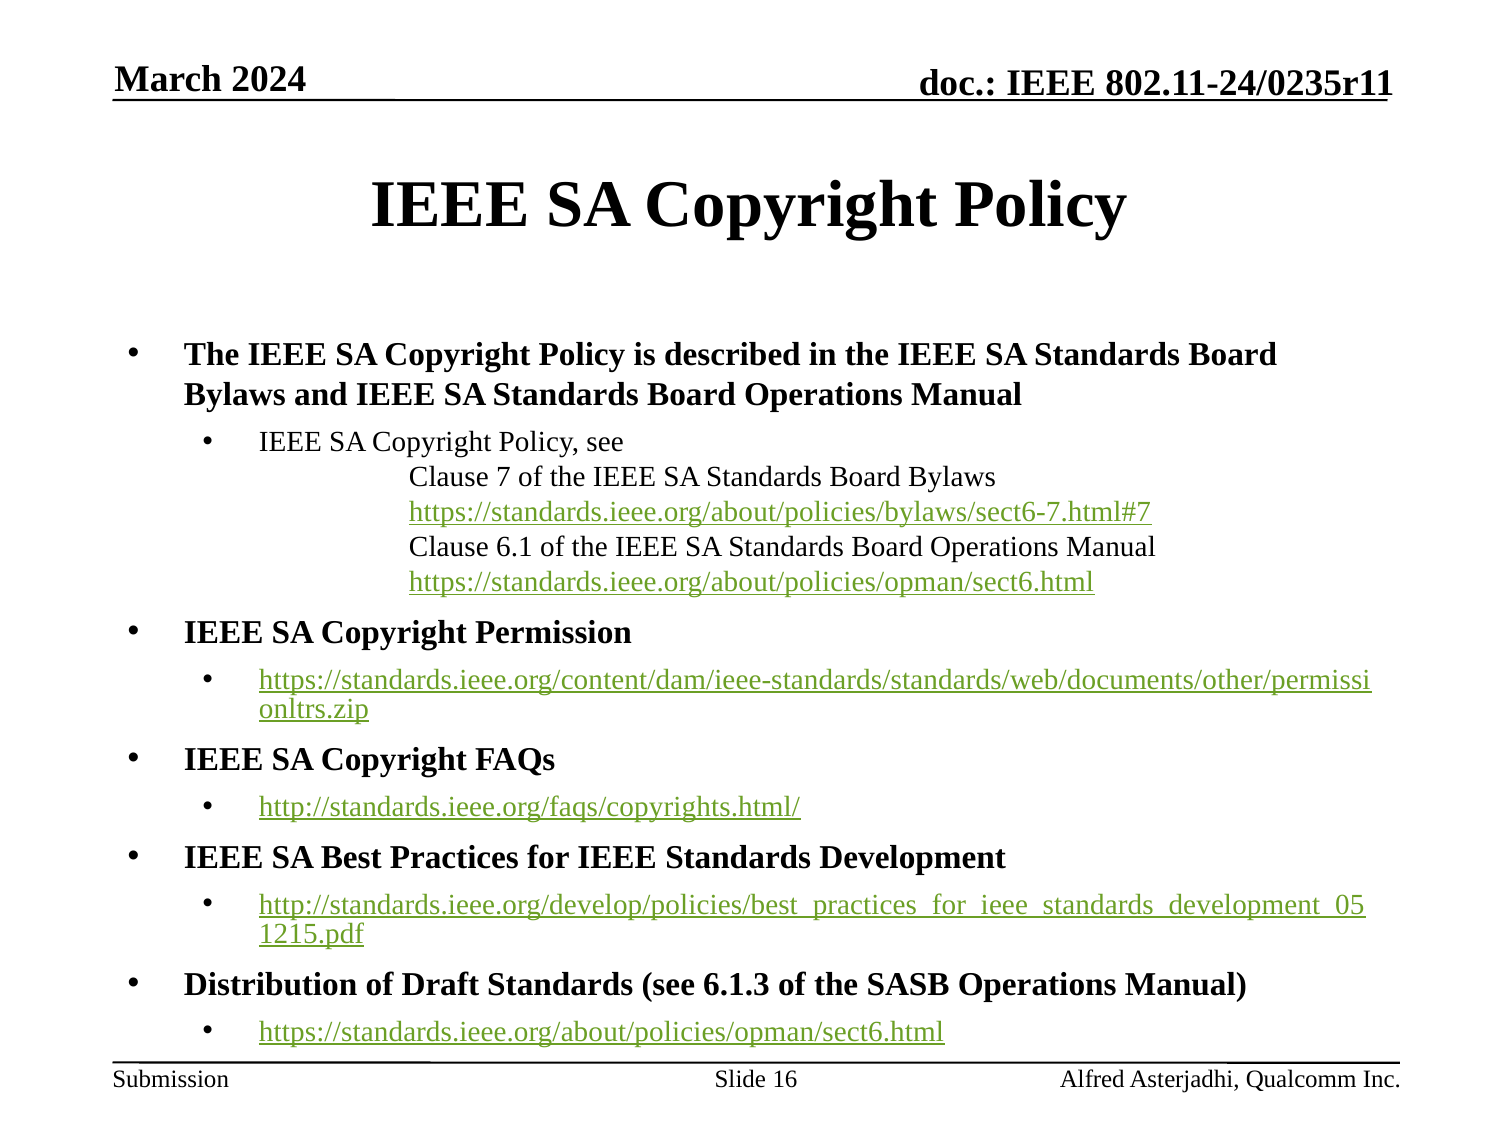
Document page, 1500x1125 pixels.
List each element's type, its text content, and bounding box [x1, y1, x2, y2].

footer Alfred Asterjadhi, Qualcomm Inc. [878, 1061, 1402, 1093]
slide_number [114, 54, 423, 100]
list The IEEE SA Copyright Policy is described in the IEEE SA Standards Board Bylaws and IEEE SA Standards Board Operations Manual IEEE SA Copyright Policy, see Clause 7 of the IEEE SA Standards Board Bylaws https://standards.ieee.org/about/policies/bylaws/sect6-7.html#7 Clause 6.1 of the IEEE SA Standards Board Operations Manual https://standards.ieee.org/about/policies/opman/sect6.html IEEE SA Copyright Permission https://standards.ieee.org/content/dam/ieee-standards/standards/web/documents/other/permissionltrs.zip IEEE SA Copyright FAQs http://standards.ieee.org/faqs/copyrights.html/ IEEE SA Best Practices for IEEE Standards Development http://standards.ieee.org/develop/policies/best_practices_for_ieee_standards_development_051215.pdf Distribution of Draft Standards (see 6.1.3 of the SASB Operations Manual) https://standards.ieee.org/about/policies/opman/sect6.html [112, 324, 1388, 1063]
title IEEE SA Copyright Policy [112, 112, 1388, 288]
slide_number Slide 16 [712, 1061, 800, 1123]
